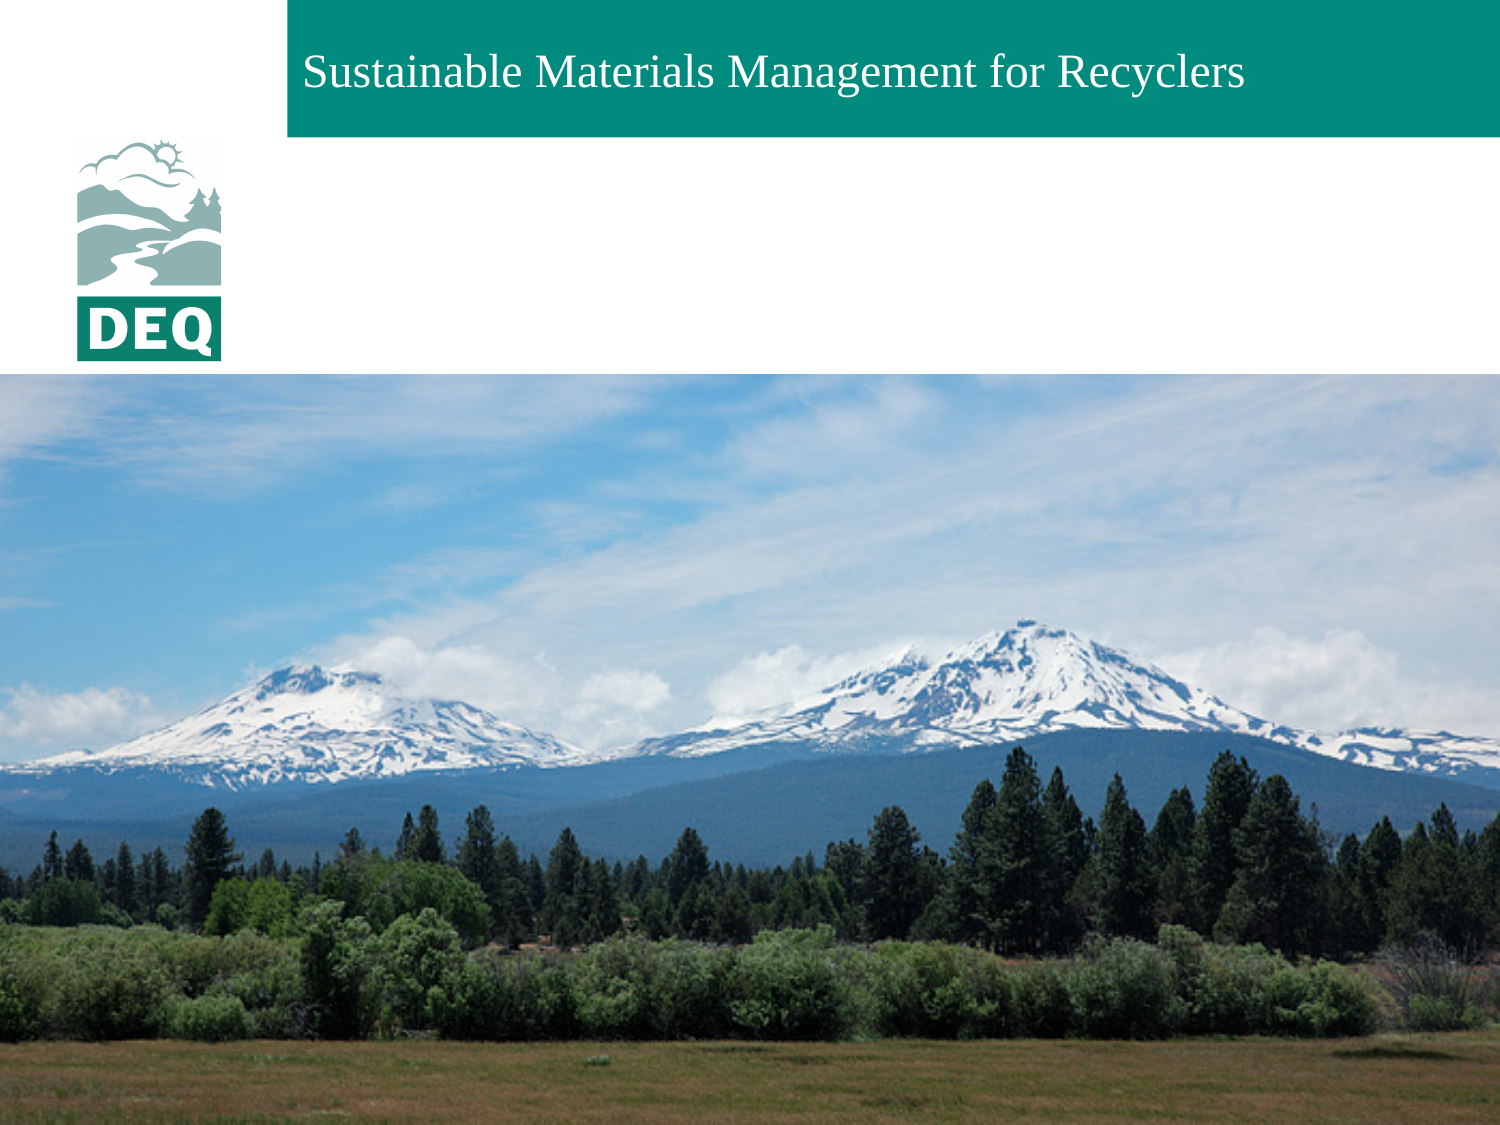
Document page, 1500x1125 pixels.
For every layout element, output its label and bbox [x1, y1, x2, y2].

picture [0, 374, 1500, 1125]
picture [75, 137, 222, 363]
